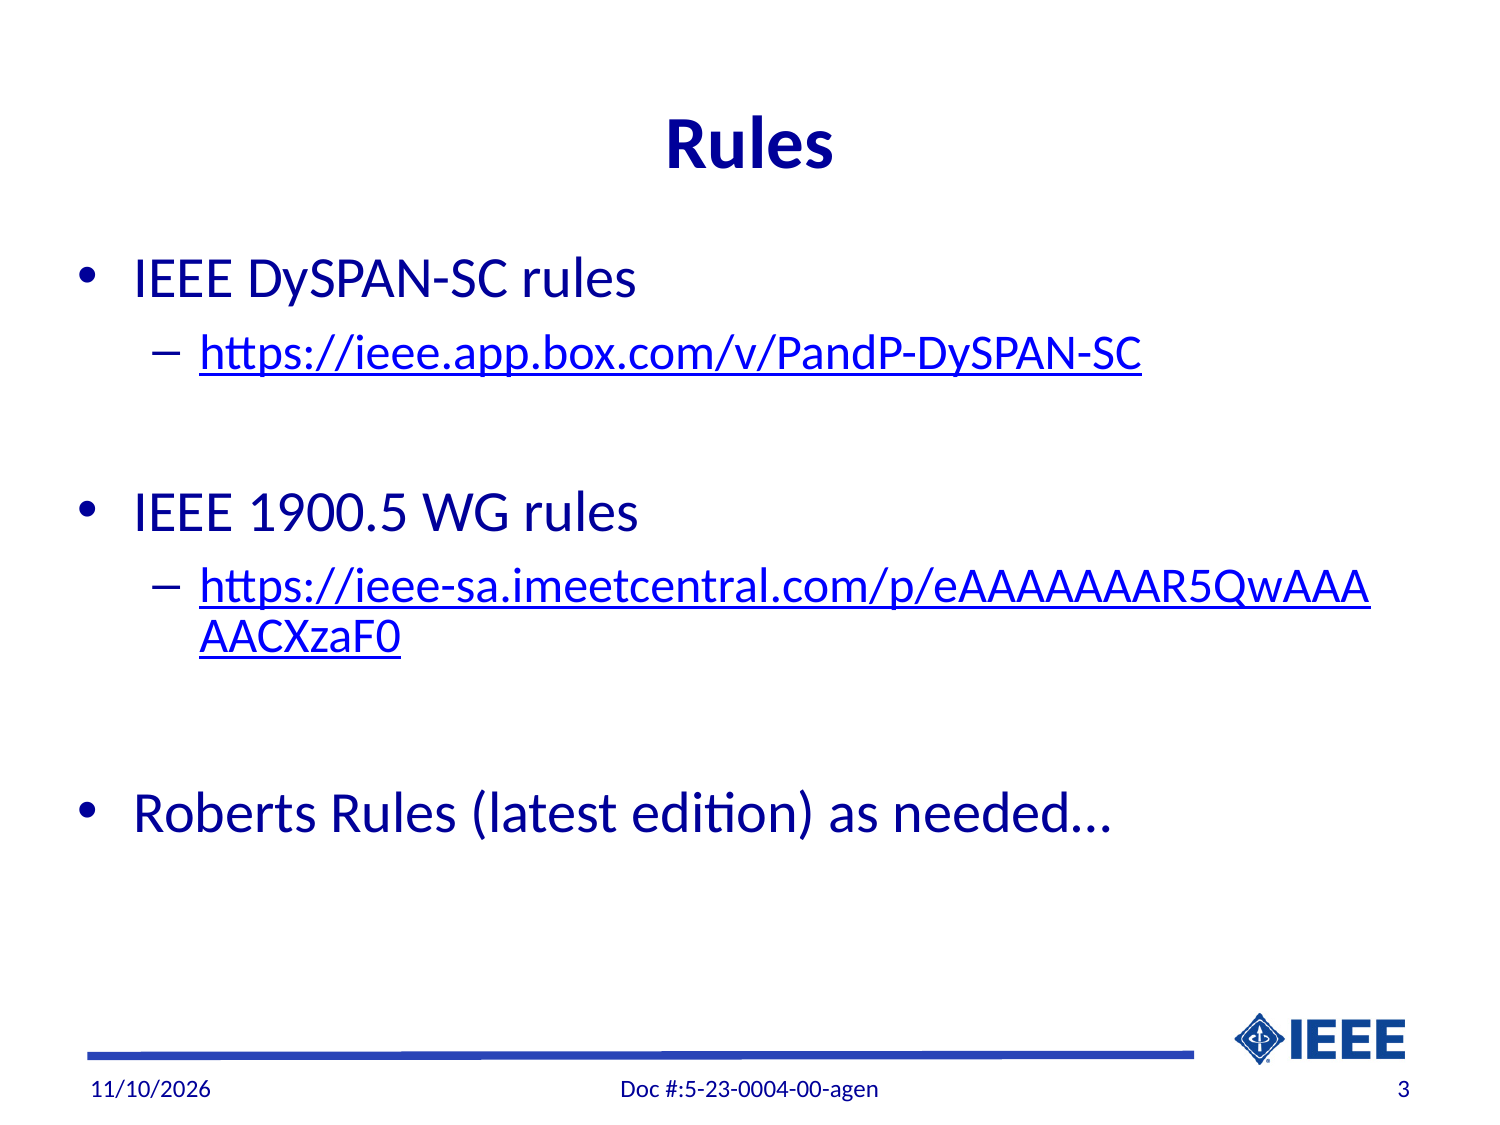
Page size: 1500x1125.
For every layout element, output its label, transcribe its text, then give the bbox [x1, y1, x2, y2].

picture [1231, 1011, 1406, 1057]
slide_number 3 [1074, 1057, 1425, 1118]
list IEEE DySPAN-SC rules https://ieee.app.box.com/v/PandP-DySPAN-SC IEEE 1900.5 WG rules https://ieee-sa.imeetcentral.com/p/eAAAAAAAR5QwAAAAACXzaF0 Roberts Rules (latest edition) as needed… [62, 232, 1413, 975]
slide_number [75, 1057, 425, 1118]
title Rules [75, 45, 1425, 233]
footer Doc #:5-23-0004-00-agen [512, 1057, 988, 1118]
